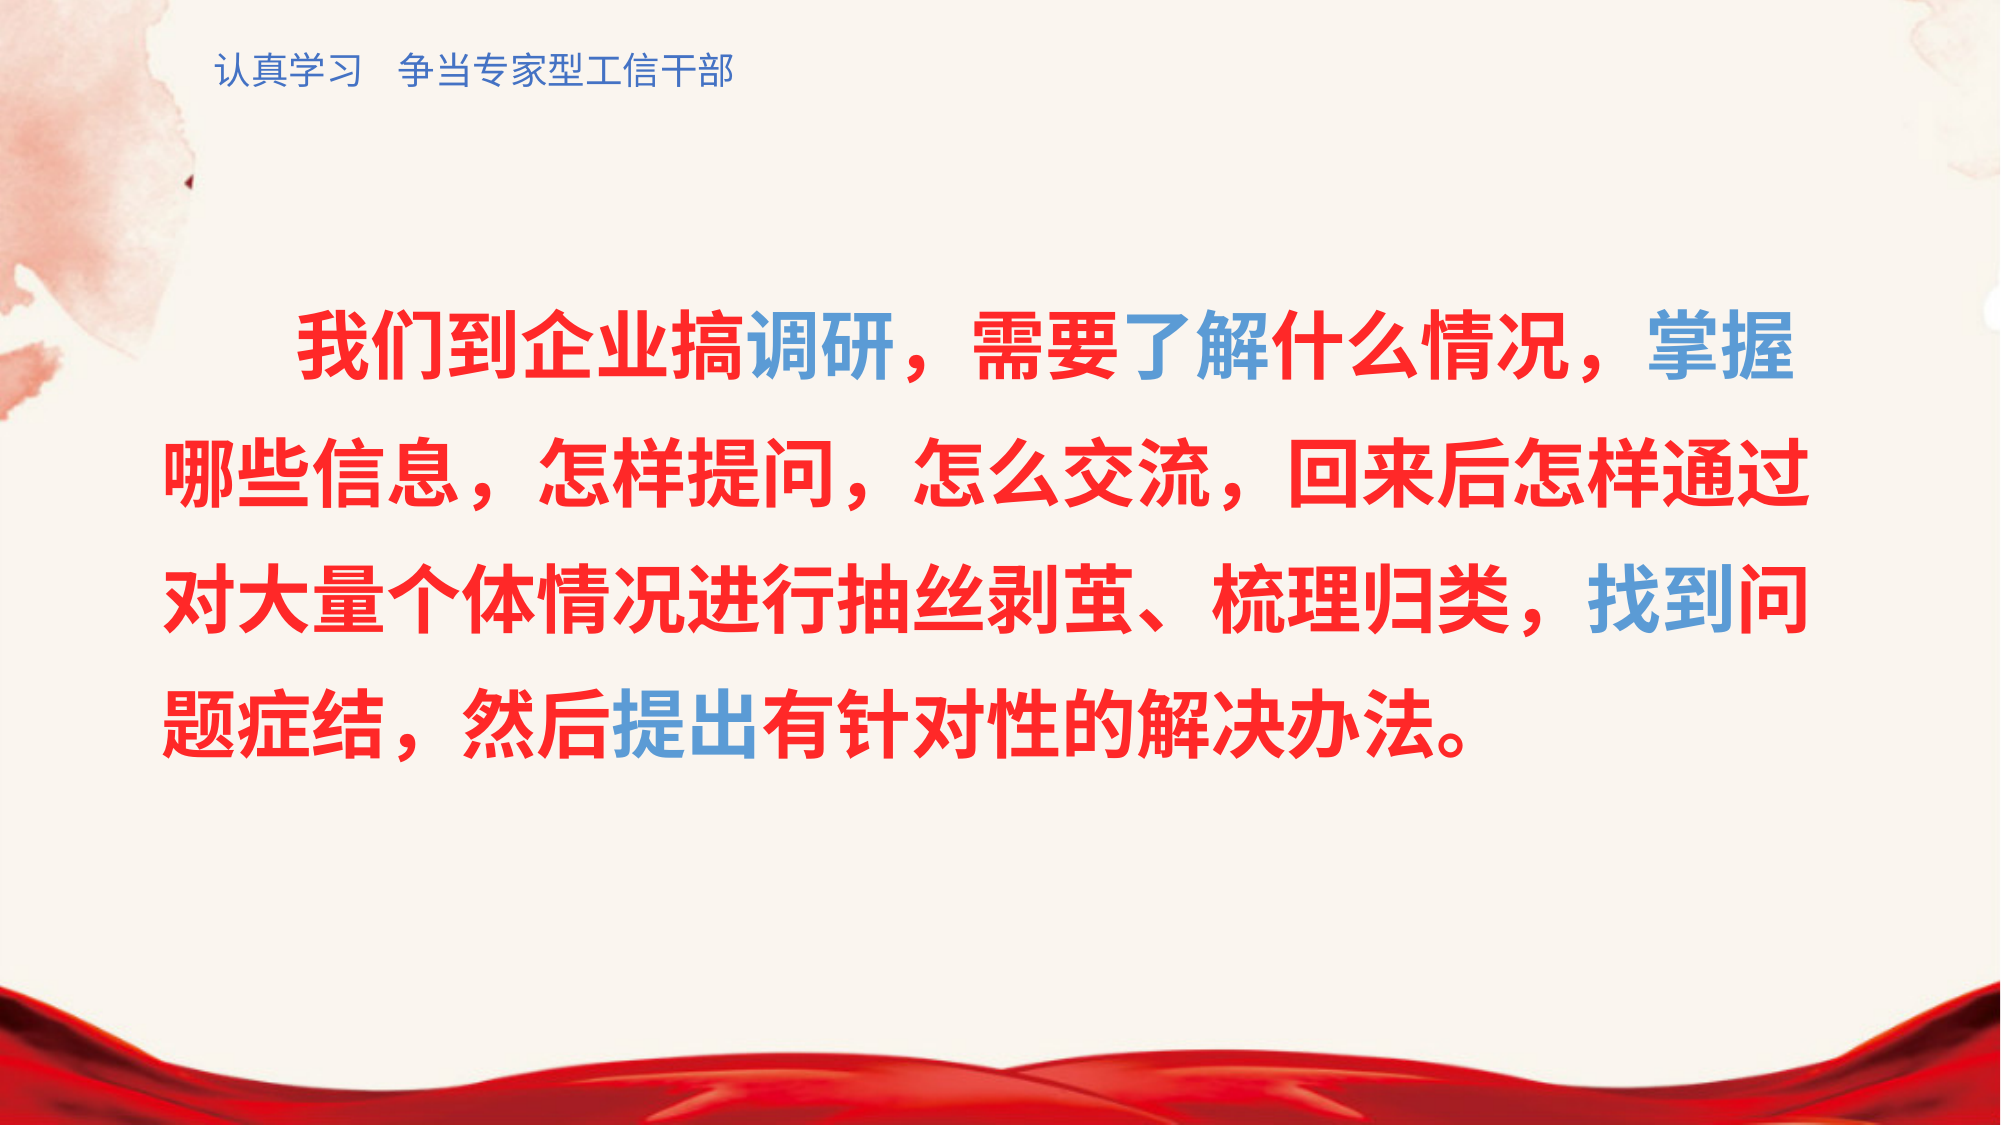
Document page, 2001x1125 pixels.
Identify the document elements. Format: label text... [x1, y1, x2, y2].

text_box 认真学习 争当专家型工信干部 [199, 39, 795, 100]
picture [0, 0, 2001, 1125]
text_box 我们到企业搞调研，需要了解什么情况，掌握哪些信息，怎样提问，怎么交流，回来后怎样通过对大量个体情况进行抽丝剥茧、梳理归类，找到问题症结，然后提出有针对性的解决办法。 [146, 242, 1857, 776]
